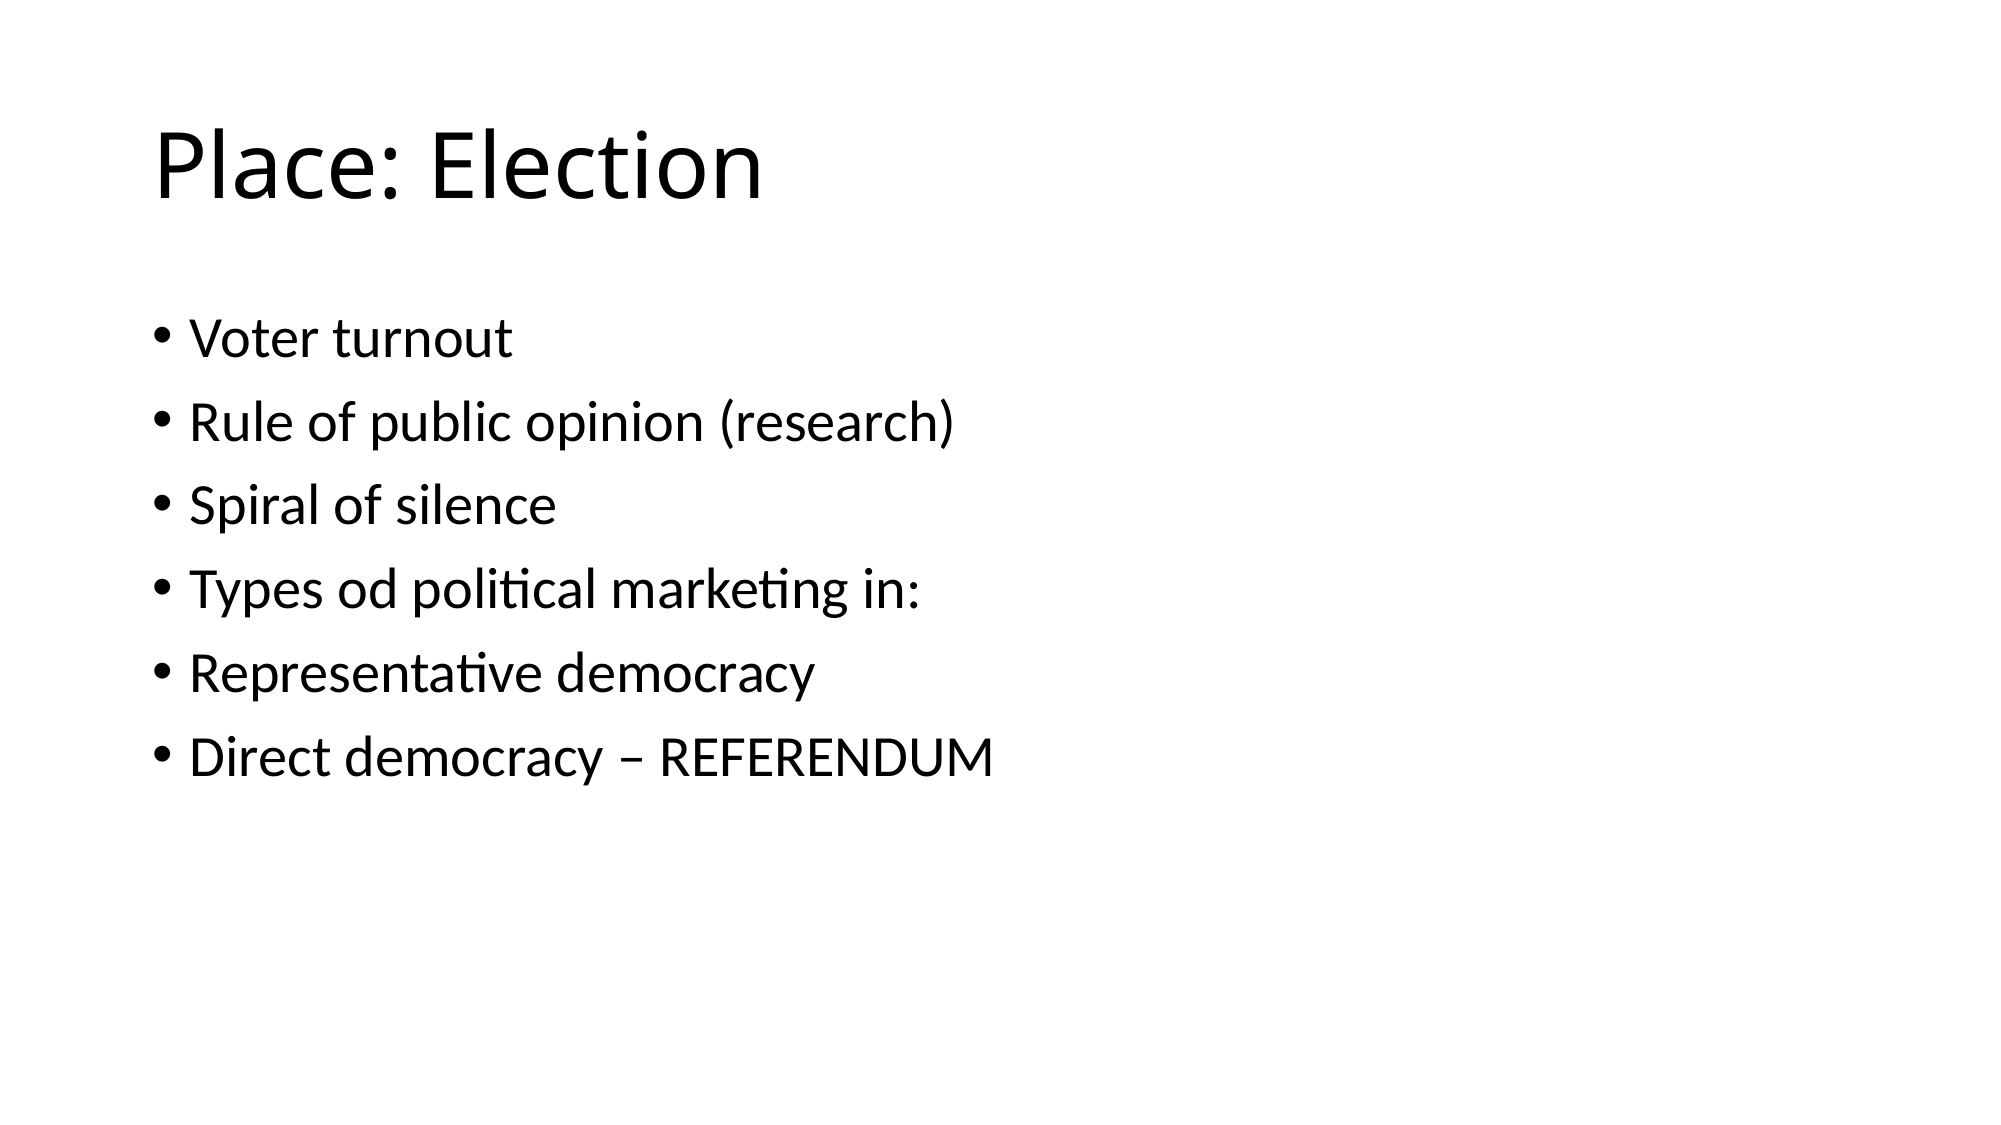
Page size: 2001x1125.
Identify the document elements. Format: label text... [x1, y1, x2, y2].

title Place: Election [137, 59, 1863, 278]
list Voter turnout Rule of public opinion (research) Spiral of silence Types od political marketing in: Representative democracy Direct democracy – REFERENDUM [137, 299, 1863, 1014]
